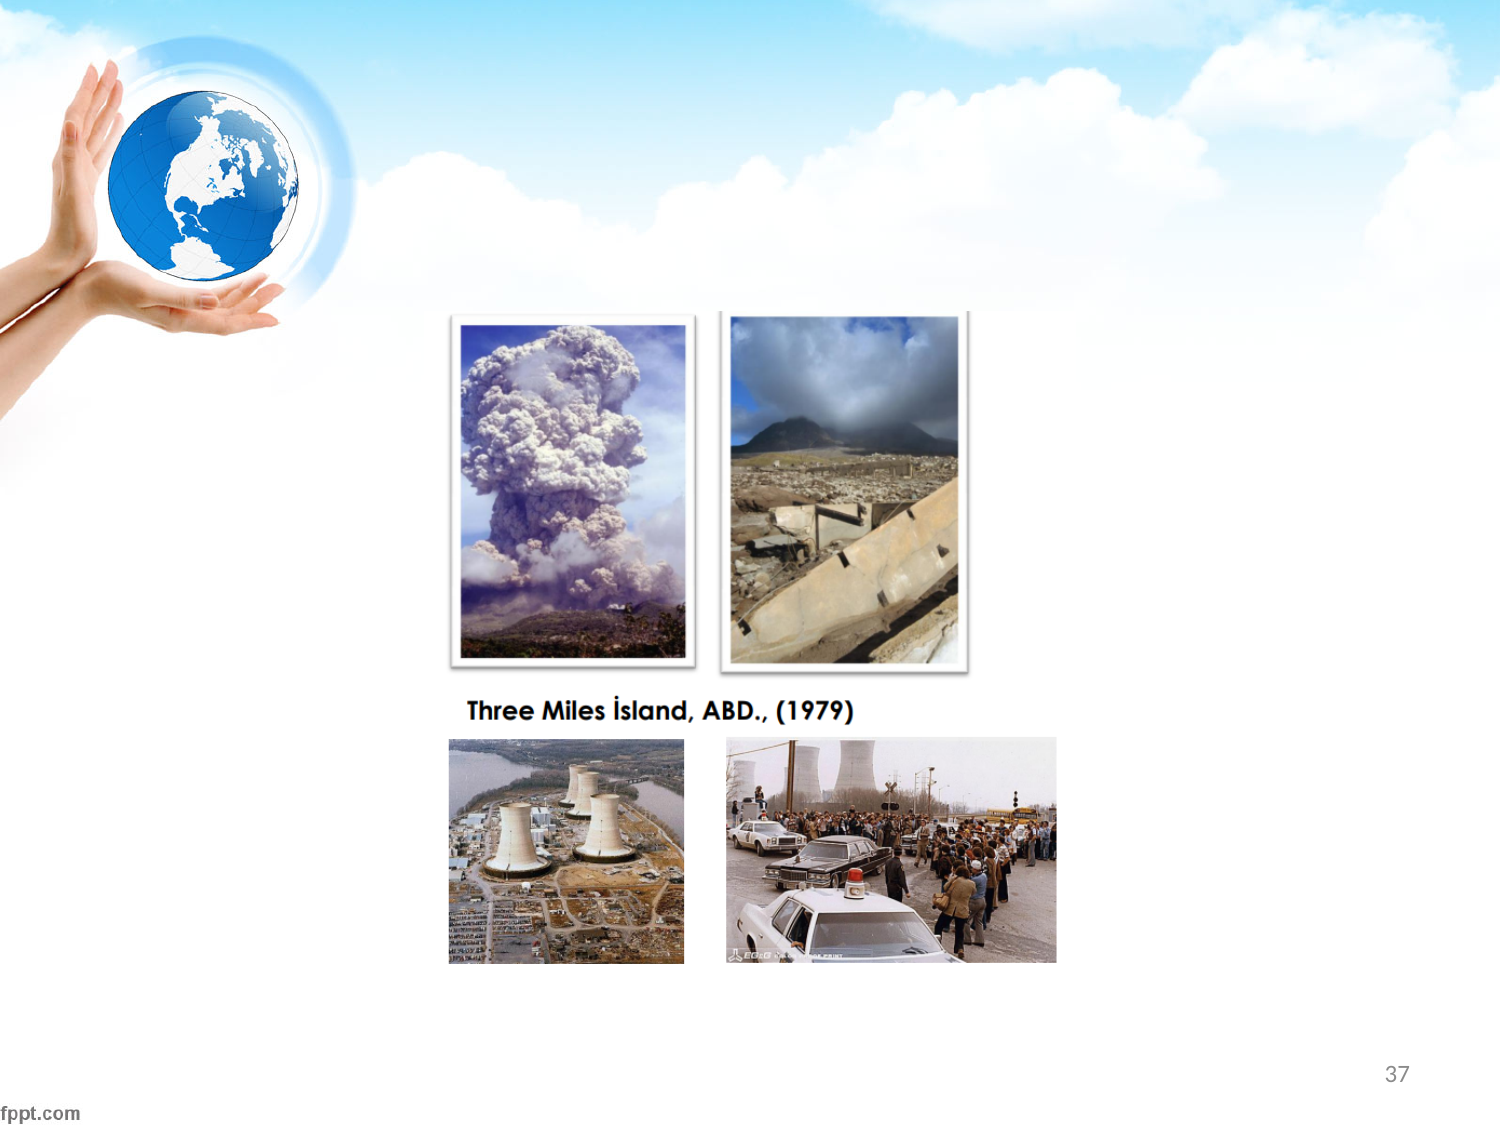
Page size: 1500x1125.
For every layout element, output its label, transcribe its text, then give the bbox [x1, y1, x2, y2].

slide_number 37 [1074, 1042, 1425, 1103]
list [424, 311, 1076, 964]
picture [0, 0, 1500, 1125]
